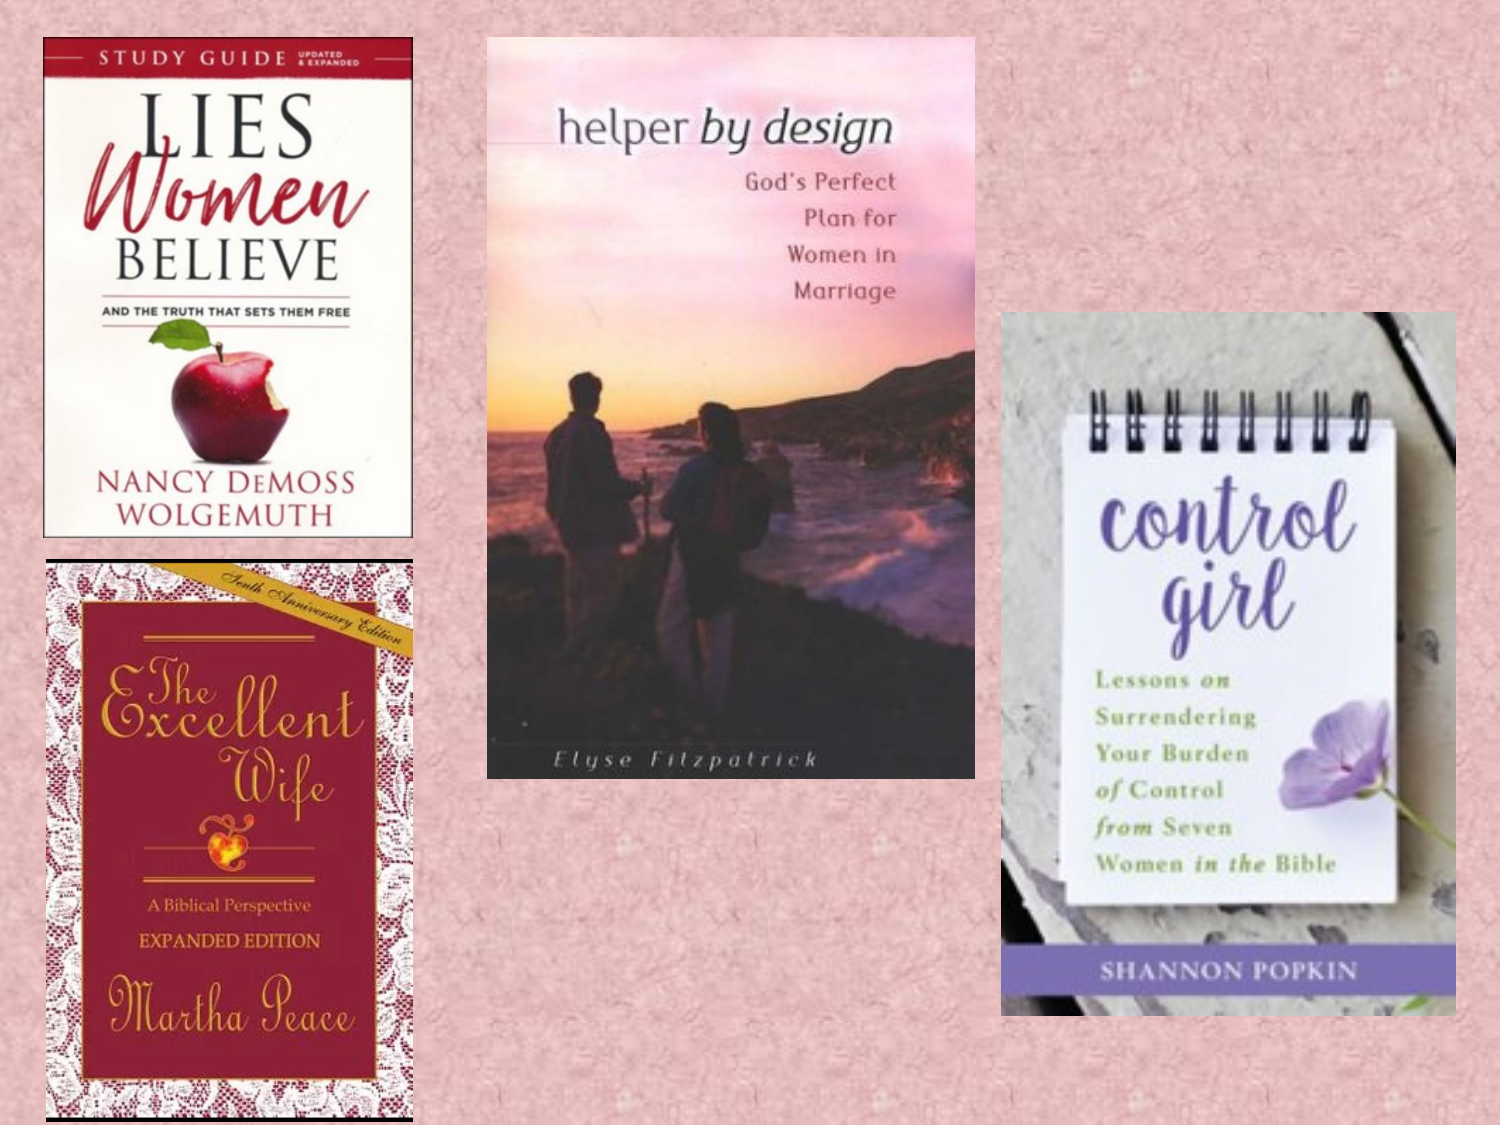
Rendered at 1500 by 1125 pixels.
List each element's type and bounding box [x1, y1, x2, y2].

picture [0, 0, 1500, 1125]
list [49, 275, 1451, 1001]
